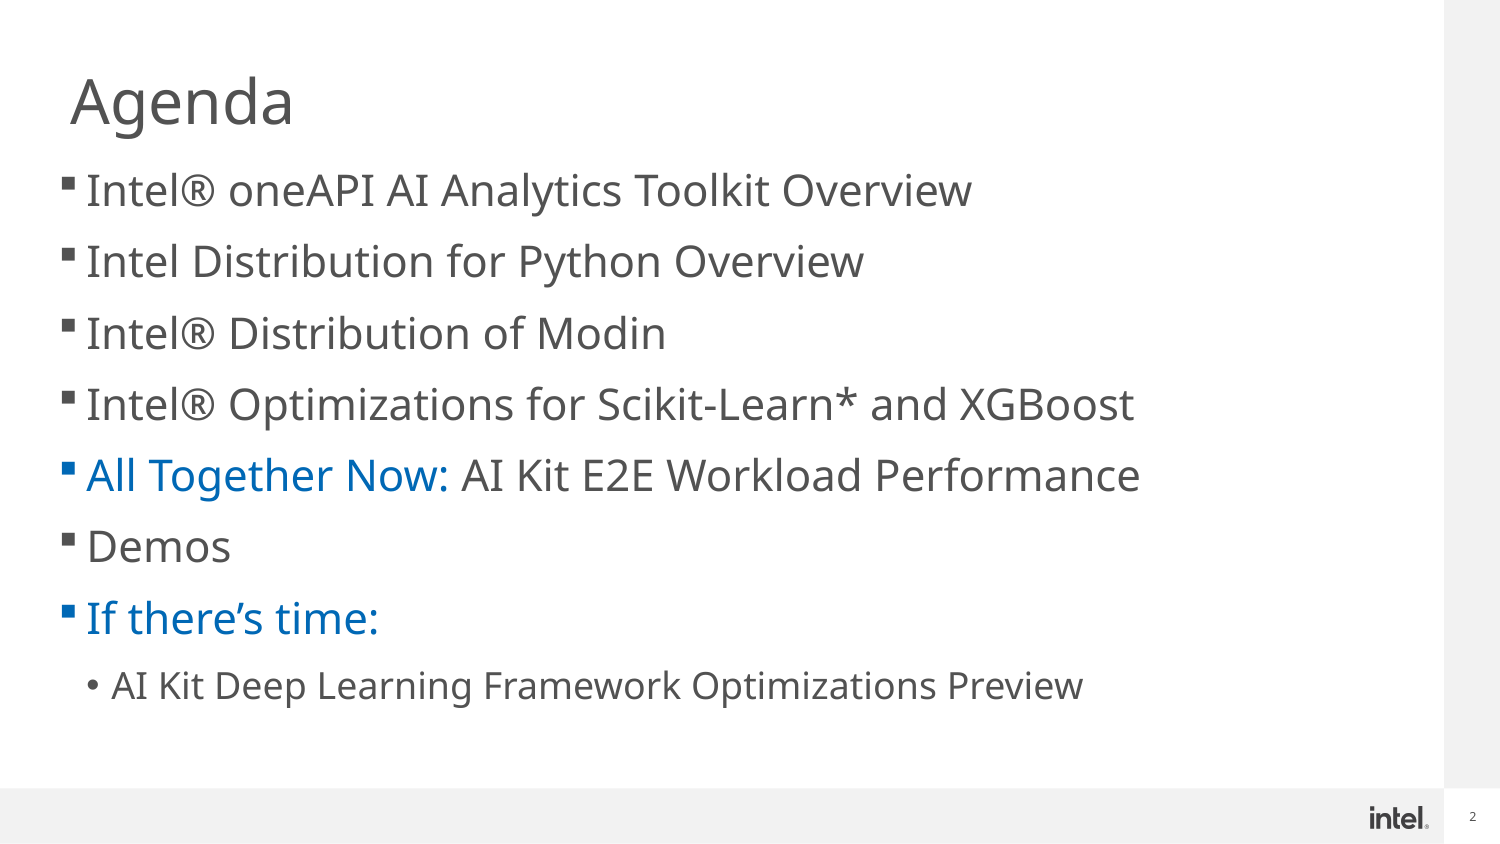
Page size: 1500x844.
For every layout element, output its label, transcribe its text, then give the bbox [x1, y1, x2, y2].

list Intel® oneAPI AI Analytics Toolkit Overview Intel Distribution for Python Overview Intel® Distribution of Modin Intel® Optimizations for Scikit-Learn* and XGBoost All Together Now: AI Kit E2E Workload Performance Demos If there’s time: AI Kit Deep Learning Framework Optimizations Preview [57, 162, 1414, 741]
title Agenda [69, 69, 1426, 188]
picture [1370, 806, 1429, 829]
